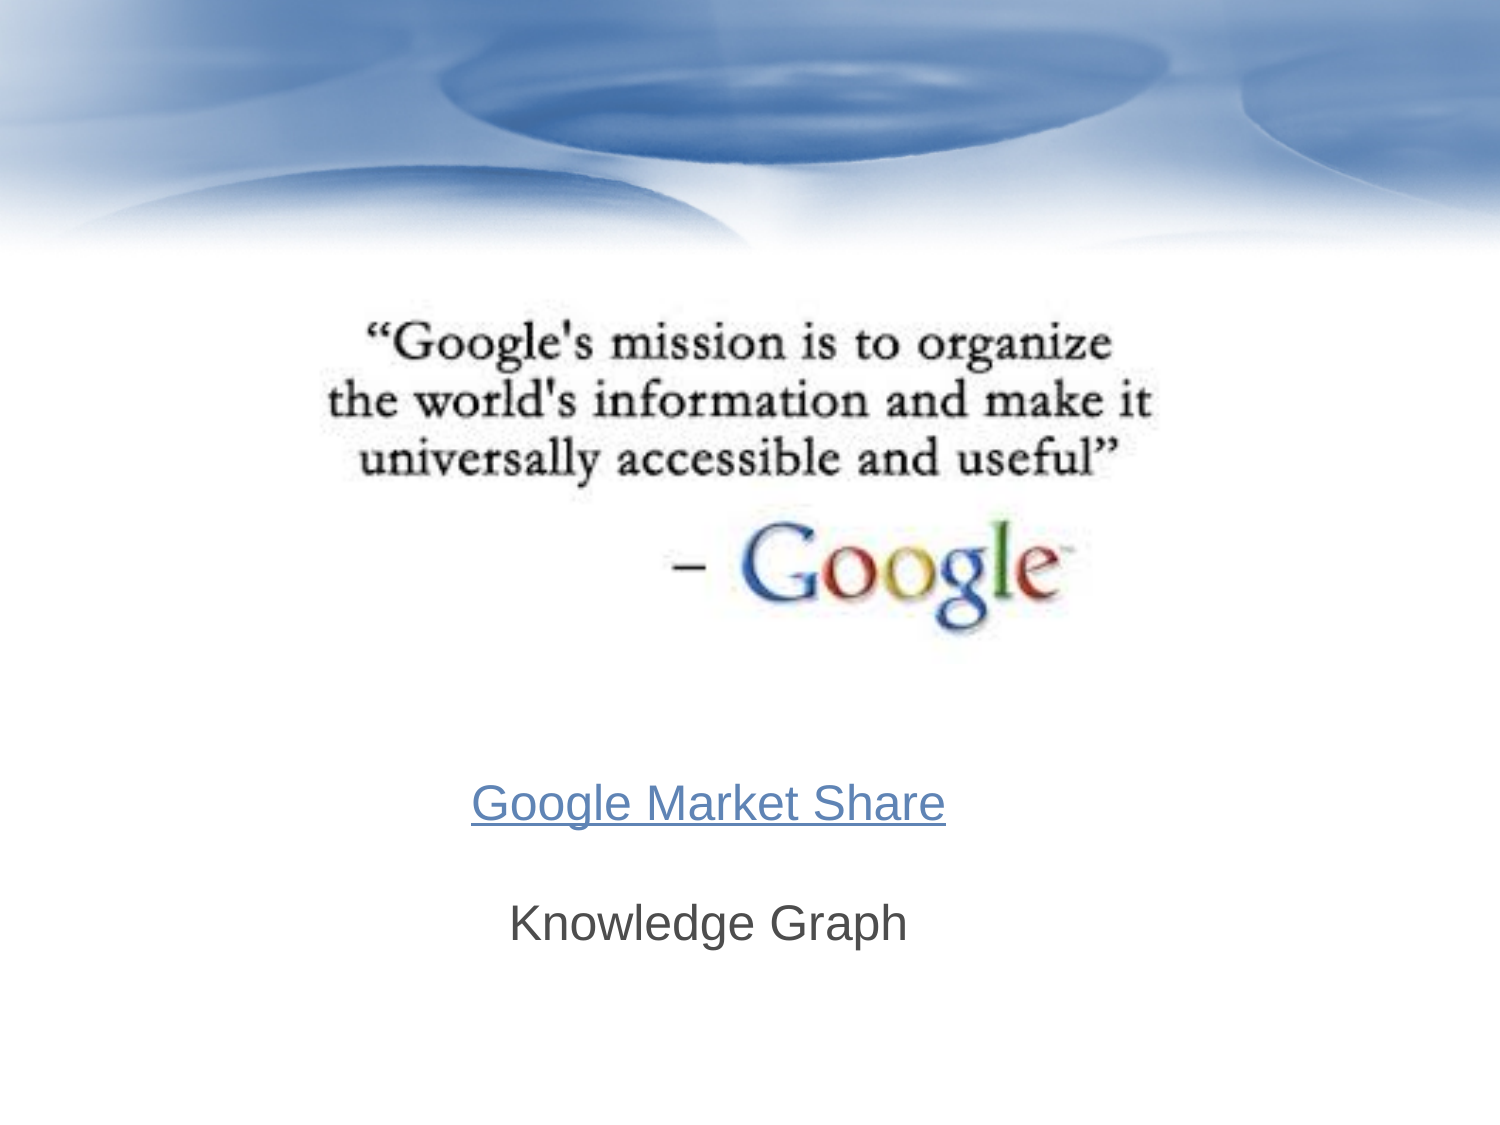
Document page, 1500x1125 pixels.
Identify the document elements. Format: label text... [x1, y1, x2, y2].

text_box Google Market Share Knowledge Graph [456, 763, 962, 958]
picture [0, 0, 1500, 1125]
